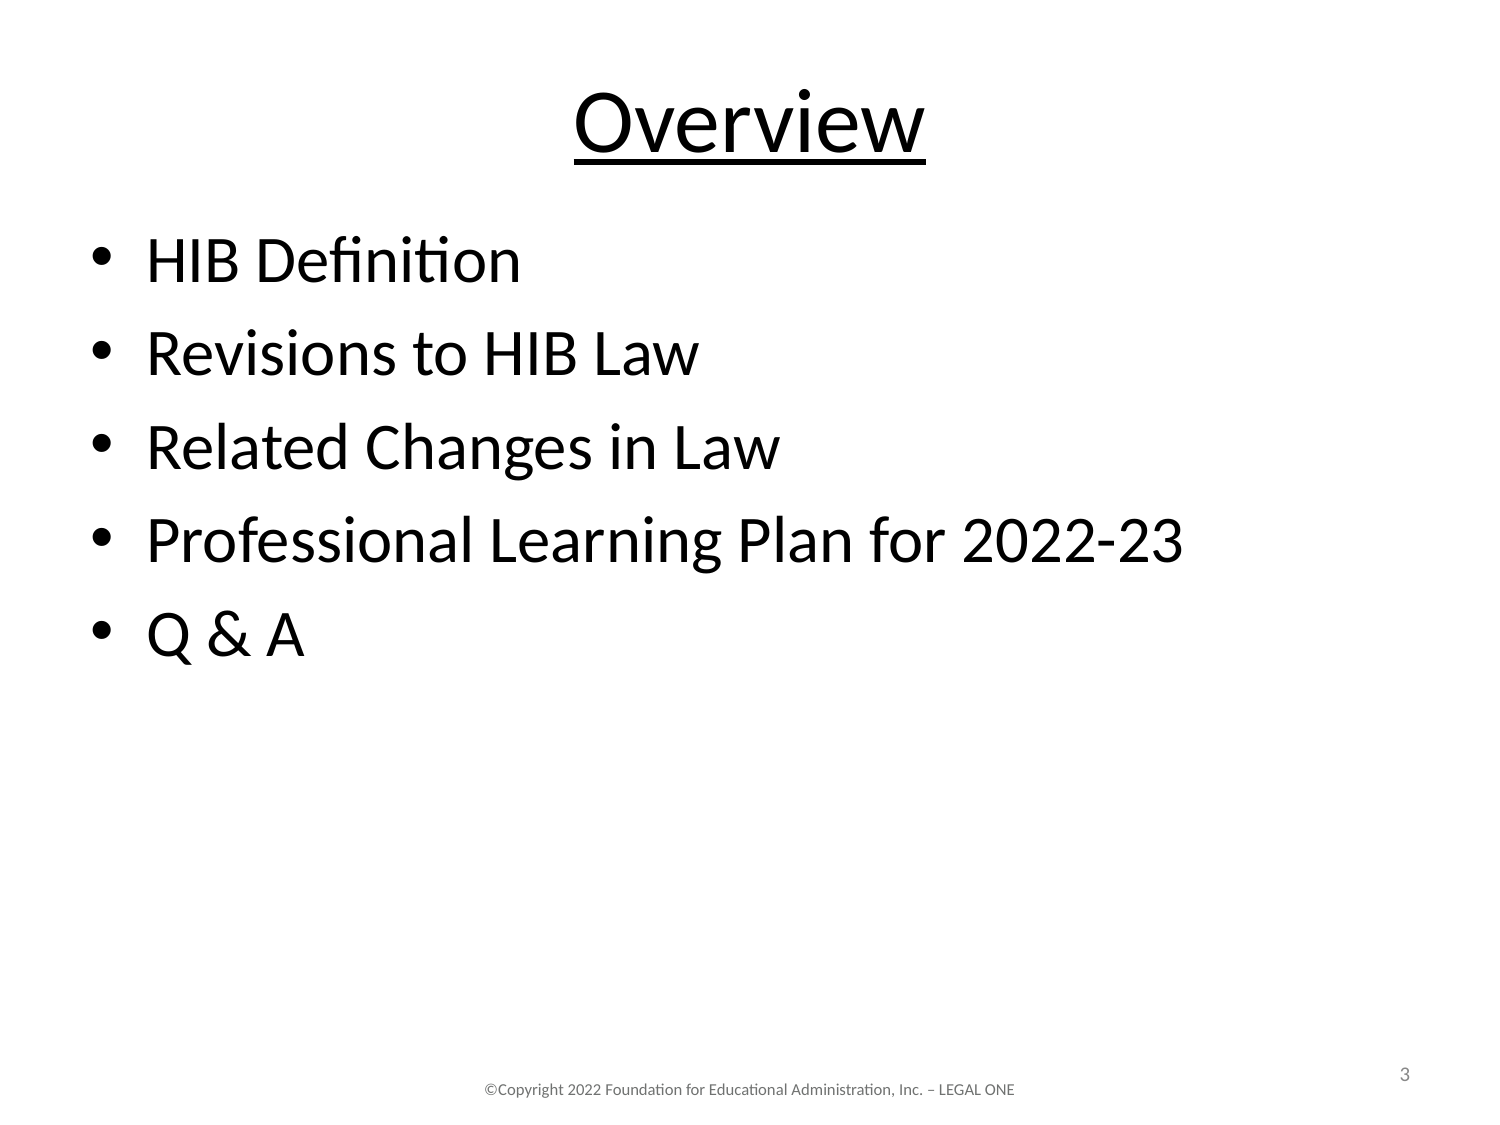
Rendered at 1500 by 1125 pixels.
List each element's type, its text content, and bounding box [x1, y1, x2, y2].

slide_number ‹#› [1074, 1042, 1425, 1103]
title Overview [75, 45, 1425, 188]
list HIB Definition Revisions to HIB Law Related Changes in Law Professional Learning Plan for 2022-23 Q & A [75, 208, 1425, 1063]
